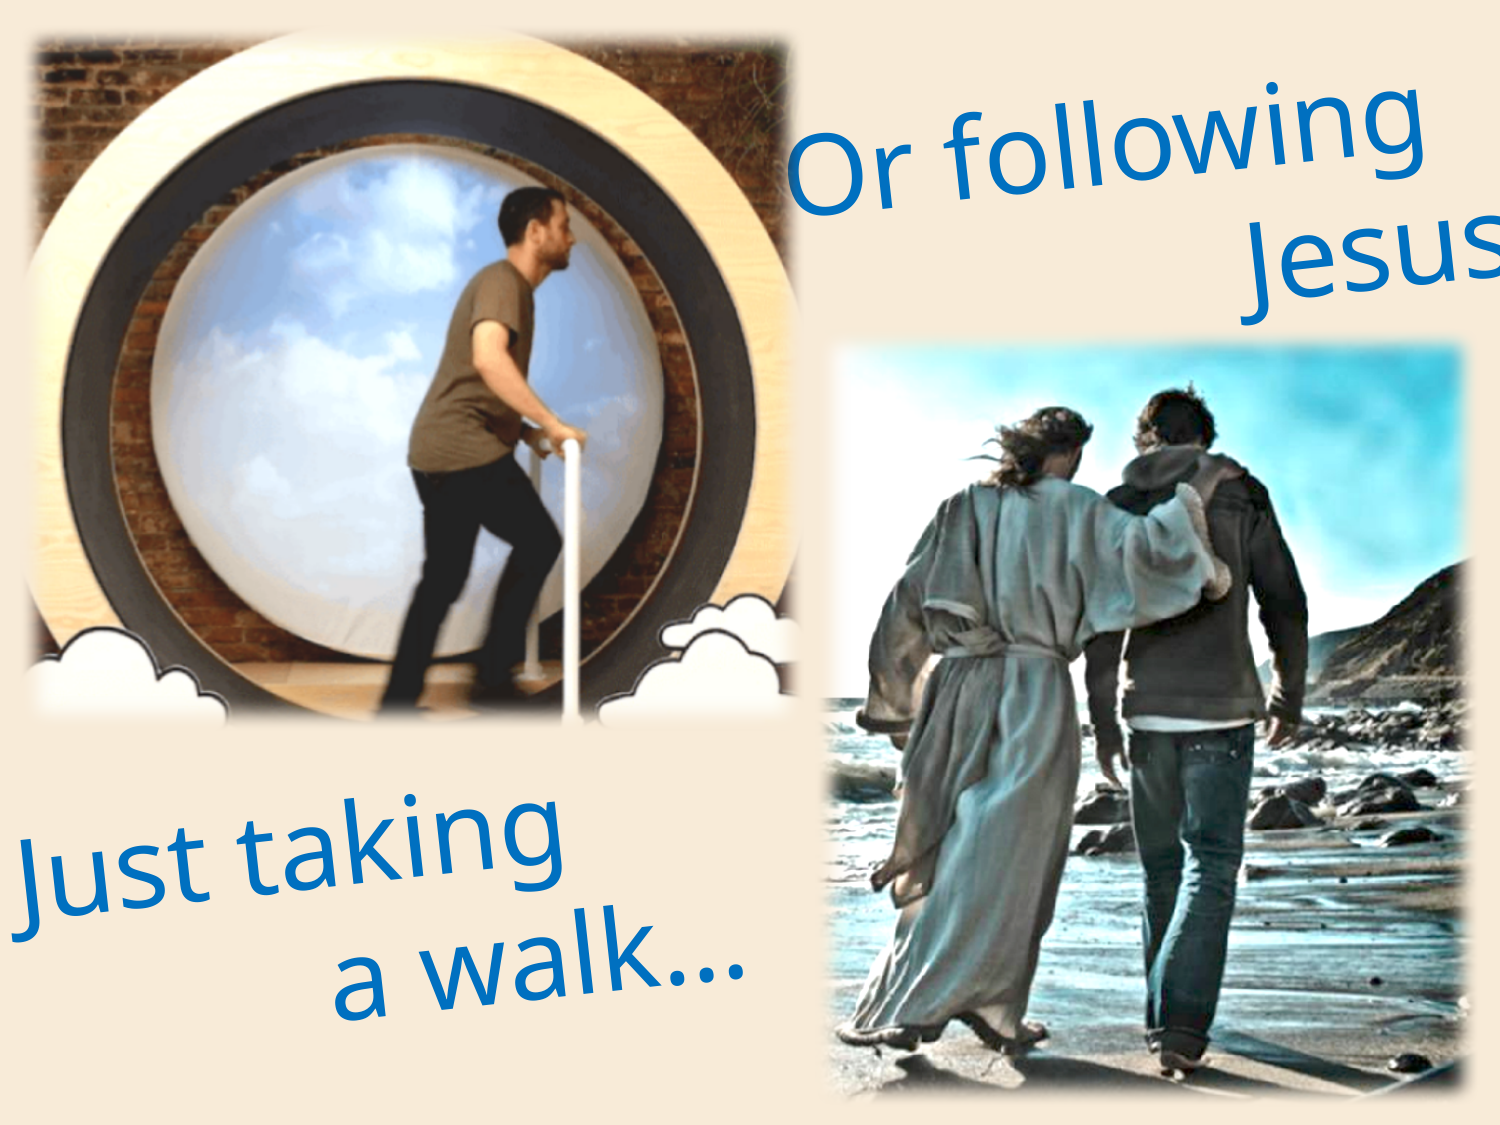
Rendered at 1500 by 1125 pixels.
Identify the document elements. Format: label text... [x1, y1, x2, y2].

picture [19, 25, 805, 732]
text_box Or following Jesus [812, 19, 1500, 328]
picture [815, 326, 1481, 1108]
text_box Just taking a walk… [0, 744, 770, 1087]
